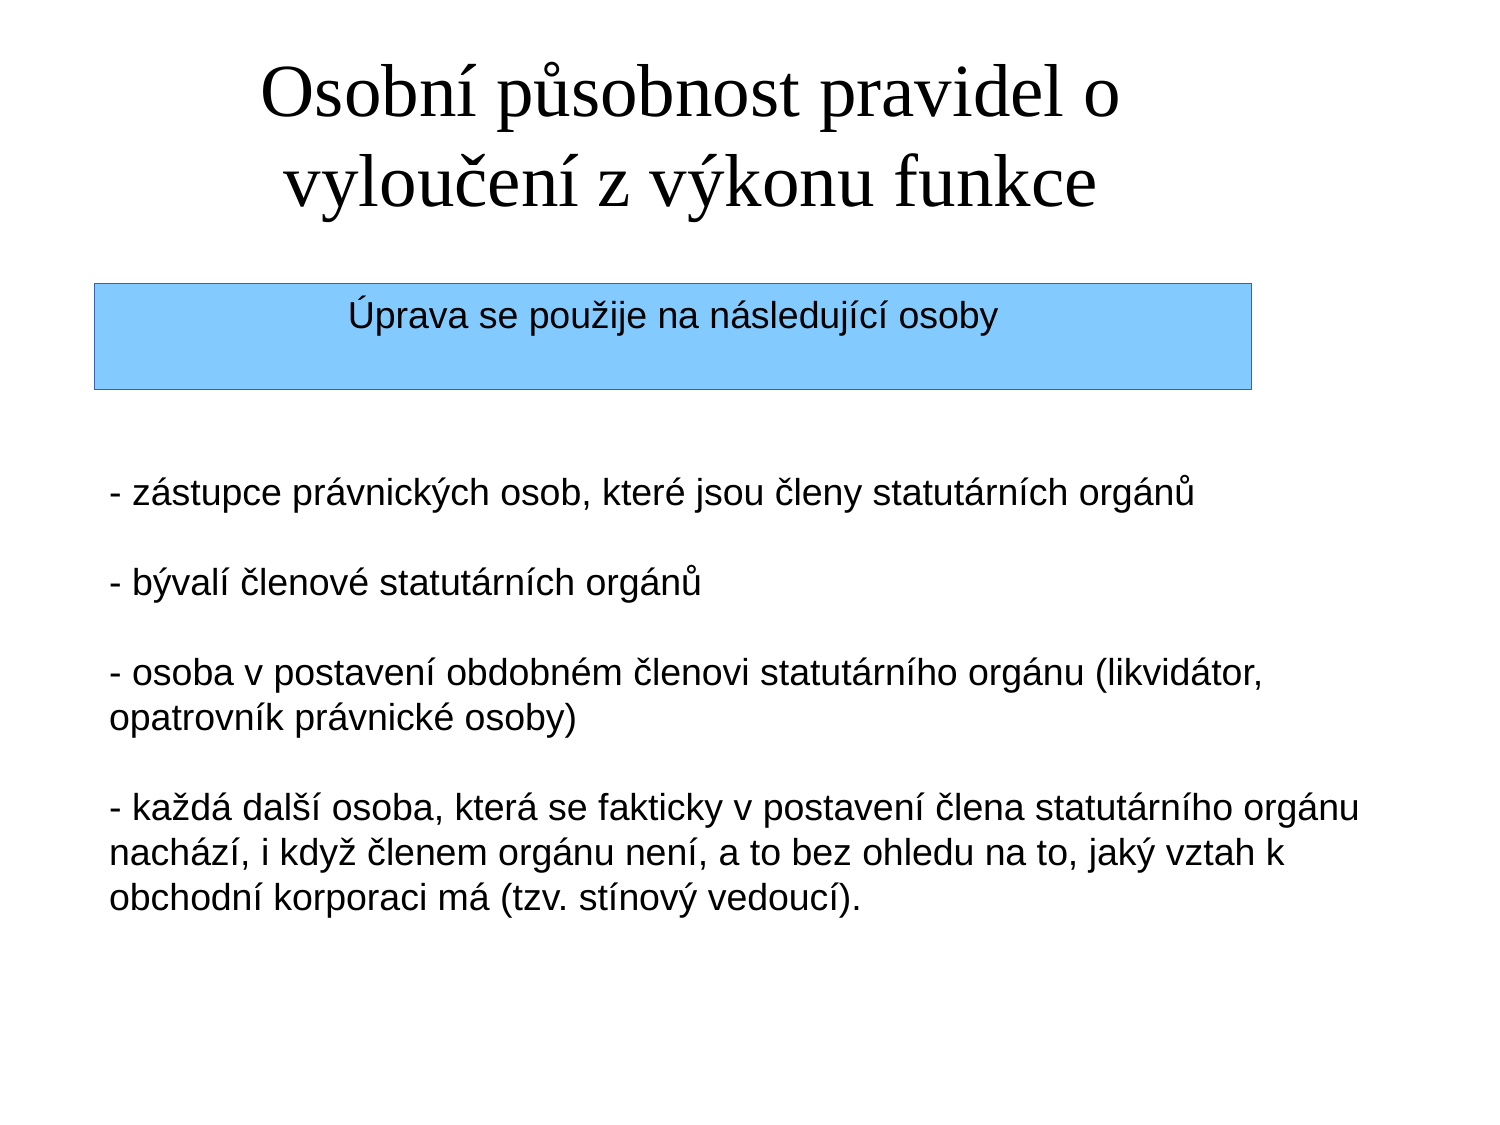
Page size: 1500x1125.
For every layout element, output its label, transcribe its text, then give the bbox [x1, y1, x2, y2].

text_box [41, 278, 1471, 429]
text_box Úprava se použije na následující osoby [94, 283, 1252, 390]
text_box - zástupce právnických osob, které jsou členy statutárních orgánů - bývalí členové statutárních orgánů - osoba v postavení obdobném členovi statutárního orgánu (likvidátor, opatrovník právnické osoby) - každá další osoba, která se fakticky v postavení člena statutárního orgánu nachází, i když členem orgánu není, a to bez ohledu na to, jaký vztah k obchodní korporaci má (tzv. stínový vedoucí). [94, 460, 1453, 891]
text_box Osobní působnost pravidel o vyloučení z výkonu funkce [94, 70, 1288, 237]
